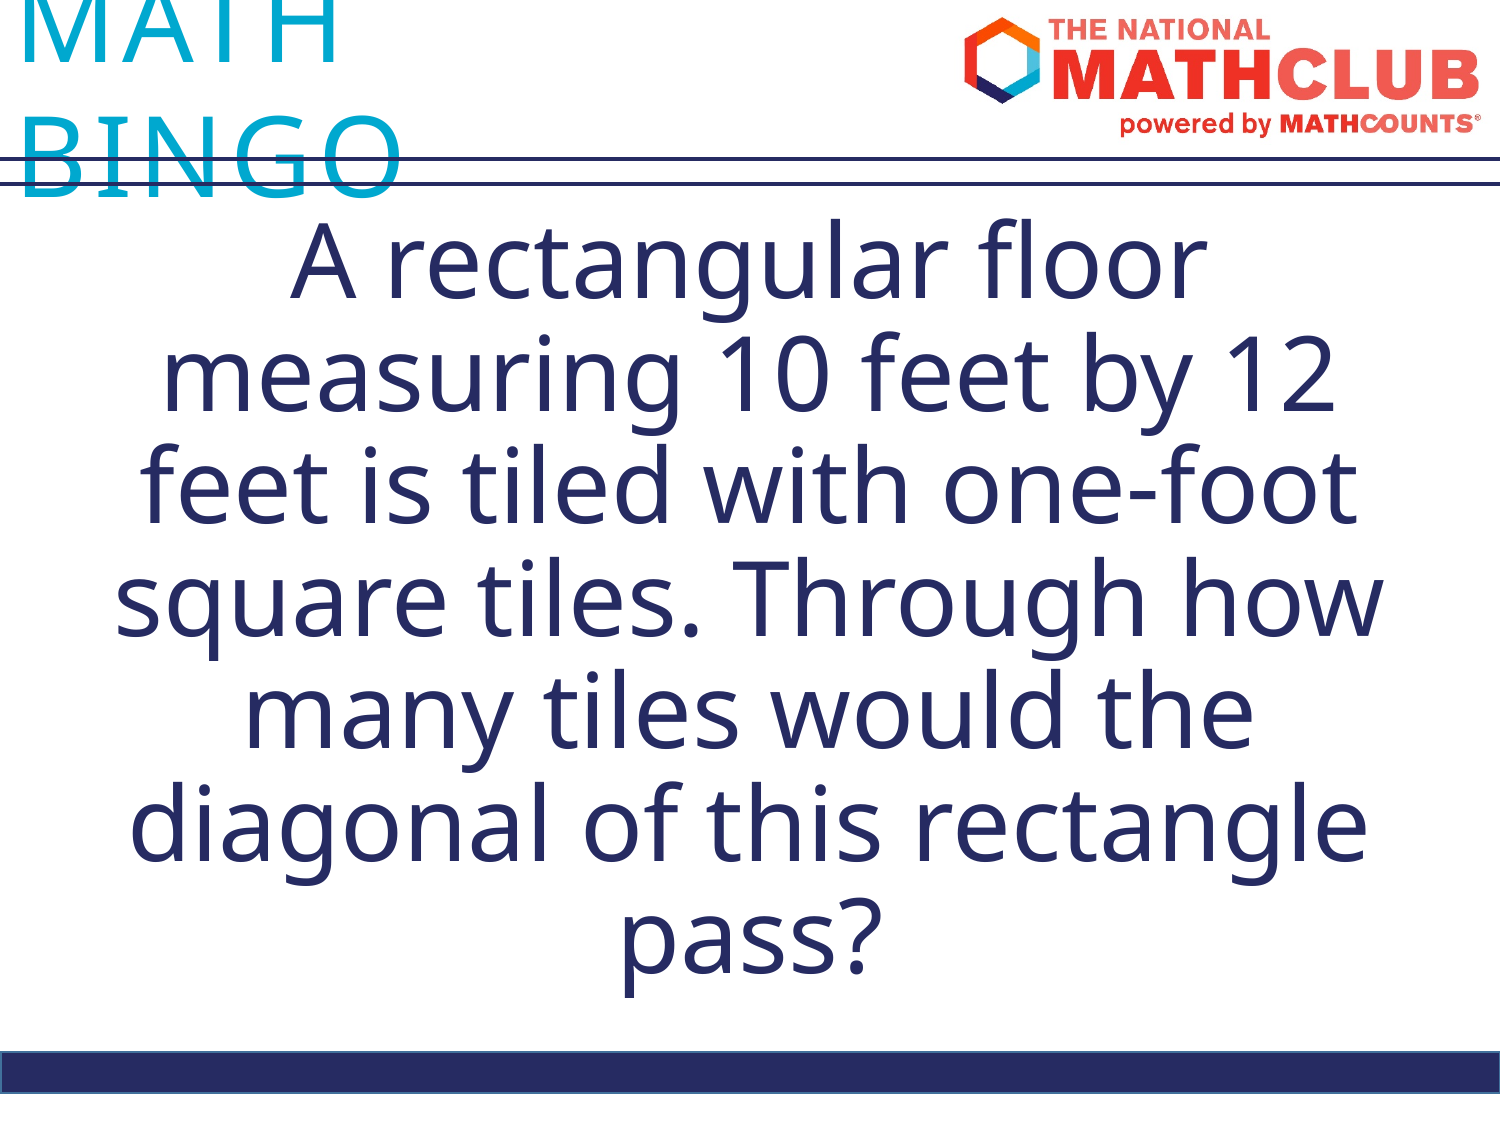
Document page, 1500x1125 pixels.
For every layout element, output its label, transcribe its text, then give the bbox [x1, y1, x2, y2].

picture [0, 1051, 1500, 1094]
text_box A rectangular floor measuring 10 feet by 12 feet is tiled with one-foot square tiles. Through how many tiles would the diagonal of this rectangle pass? [82, 203, 1417, 1002]
picture [952, 5, 1490, 145]
